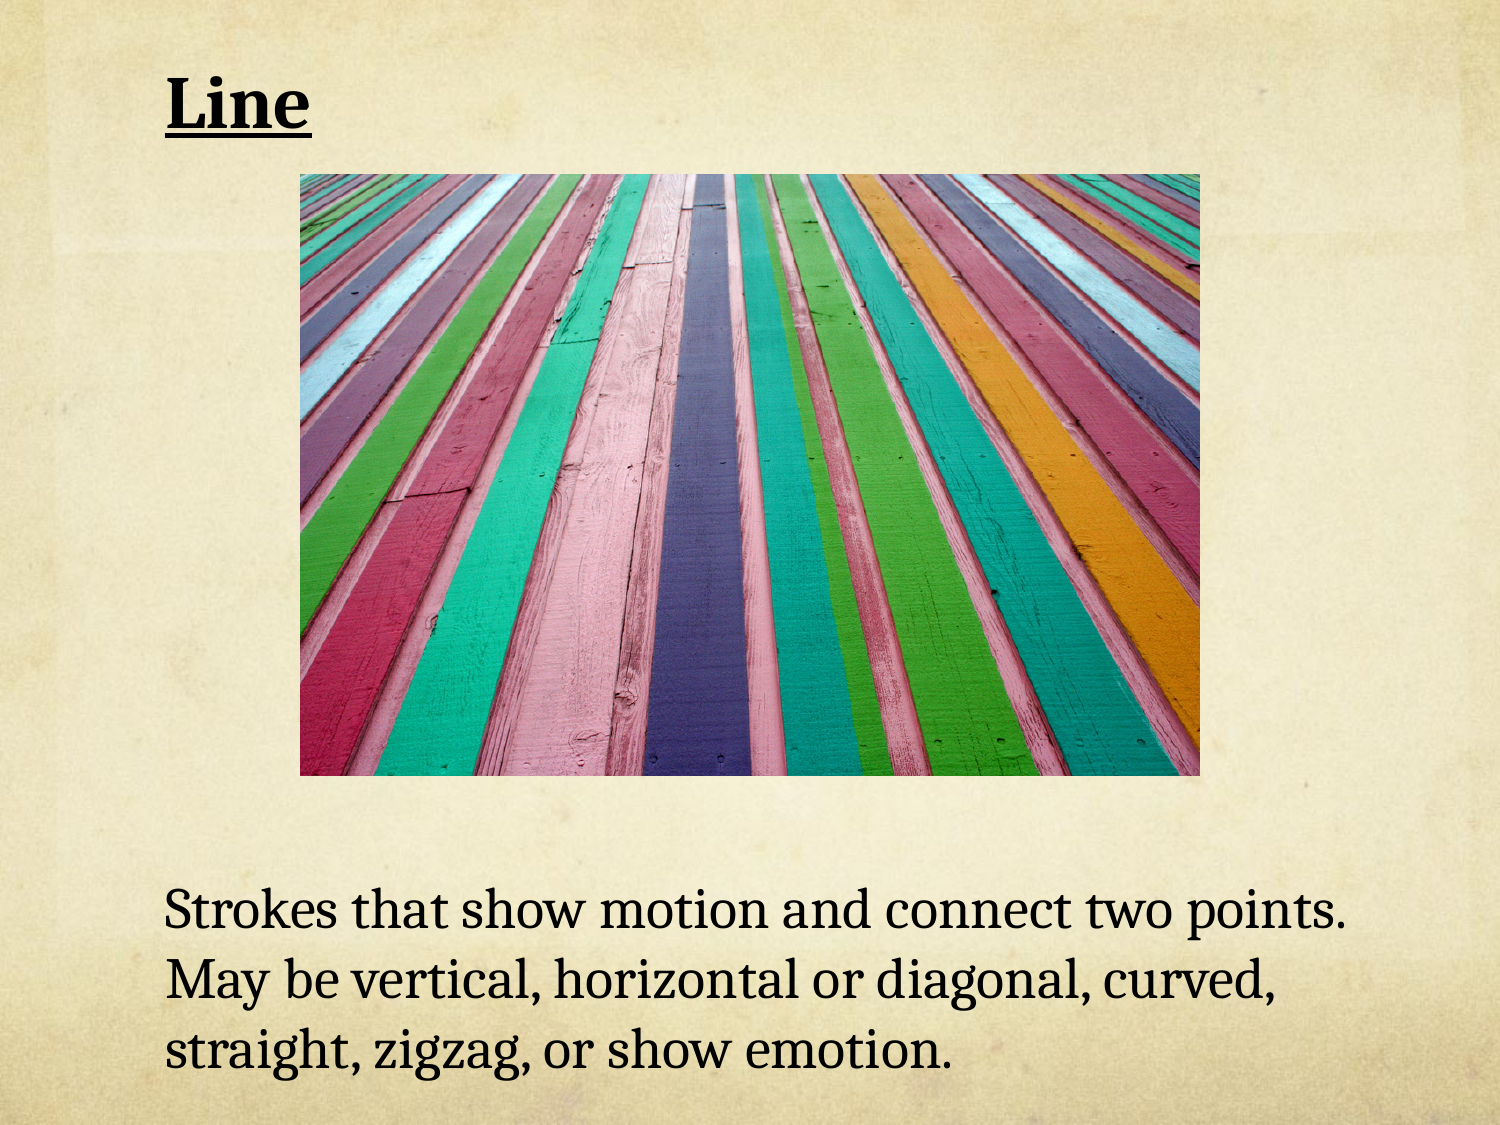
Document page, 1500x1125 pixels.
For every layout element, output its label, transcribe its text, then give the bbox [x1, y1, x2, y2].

picture [0, 0, 1500, 1125]
title Line [150, 0, 1350, 191]
list Strokes that show motion and connect two points. May be vertical, horizontal or diagonal, curved, straight, zigzag, or show emotion. [150, 862, 1363, 1125]
